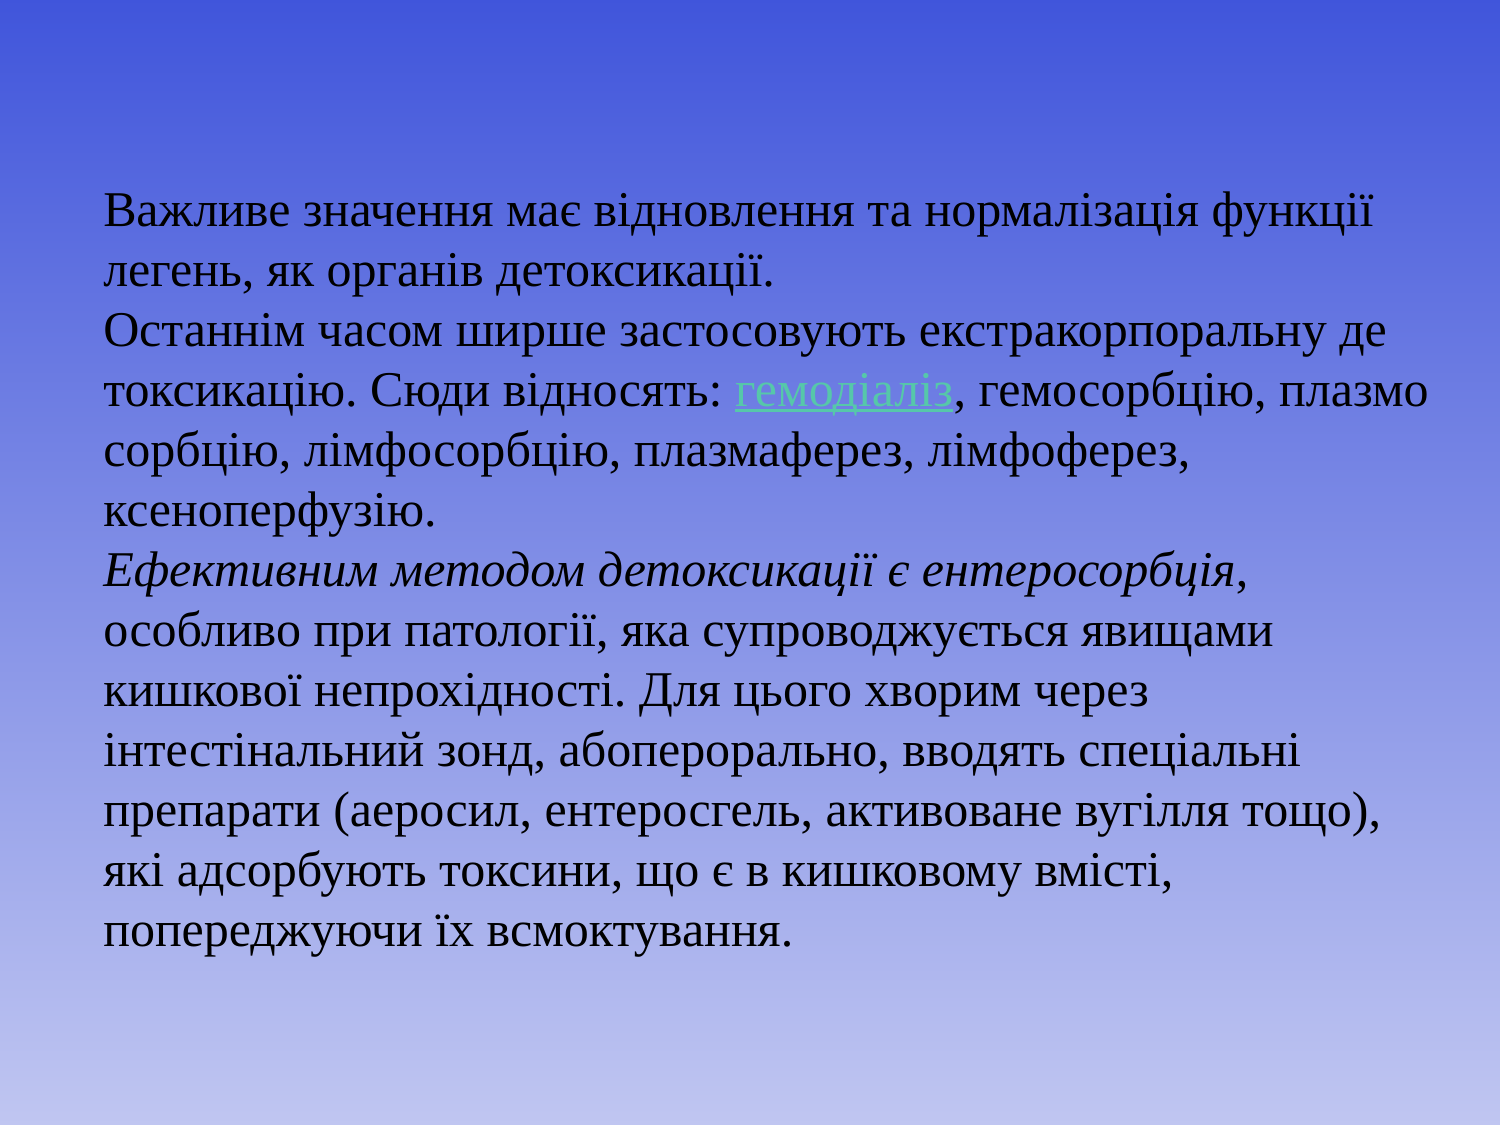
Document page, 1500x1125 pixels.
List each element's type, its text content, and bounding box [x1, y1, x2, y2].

text_box Важливе значення має відновлення та нормалізація функції легень, як органів детоксикації. Останнім часом ширше застосовують екстракорпоральну де­токсикацію. Сюди відносять: гемодіаліз, гемосорбцію, плазмо­сорбцію, лімфосорбцію, плазмаферез, лімфоферез, ксеноперфузію. Ефективним методом детоксикації є ентеросорбція, особливо при патології, яка супроводжується явищами кишкової непрохідності. Для цього хворим через інтестінальний зонд, абоперорально, вводять спеціальні препарати (аеросил, ентеросгель, активоване вугілля тощо), які адсорбують токсини, що є в кишковому вмісті, попереджуючи їх всмоктування. [88, 168, 1447, 964]
